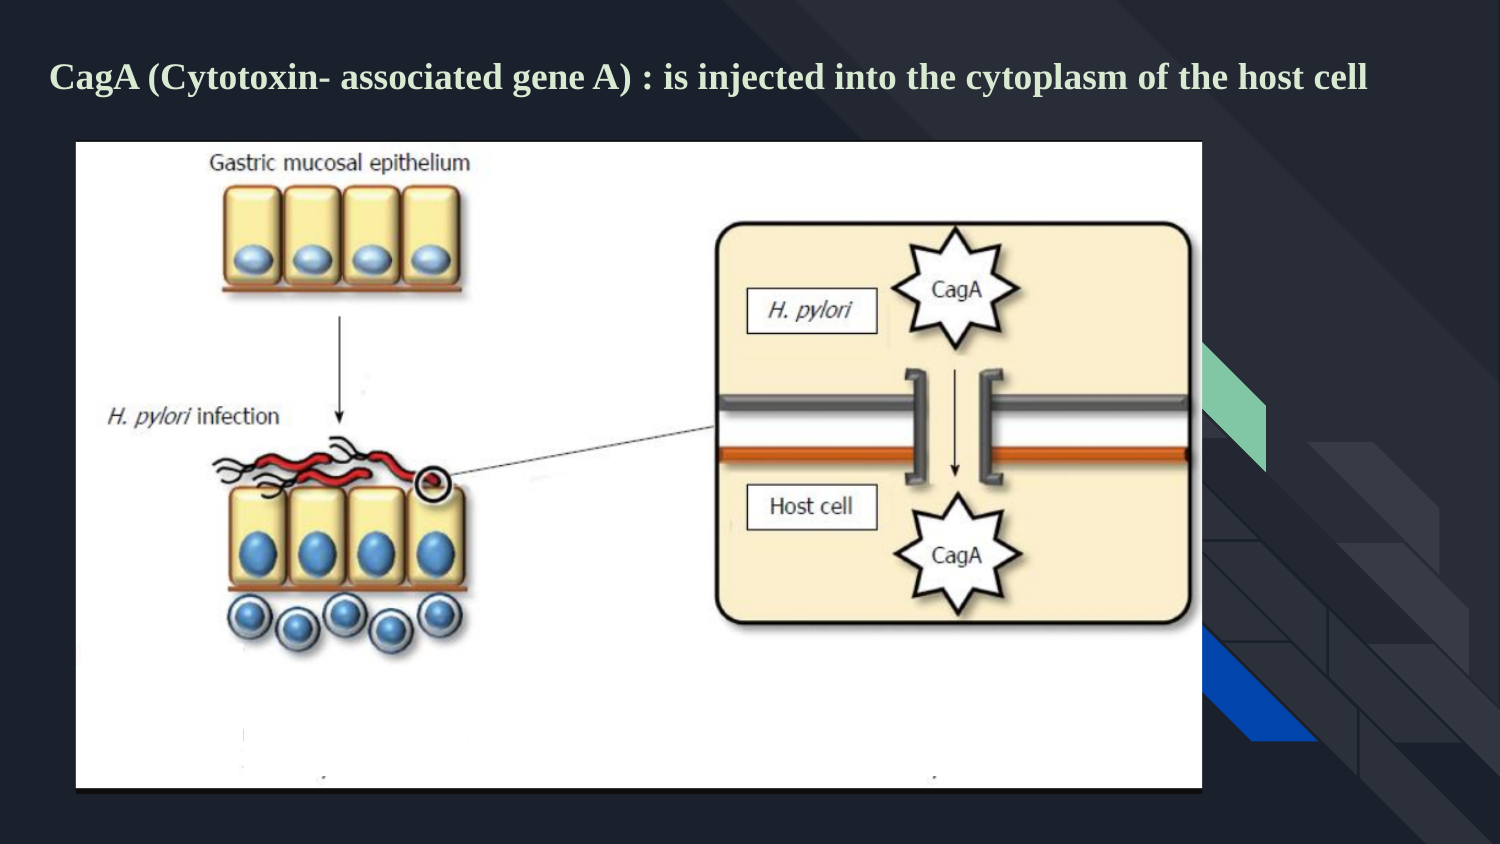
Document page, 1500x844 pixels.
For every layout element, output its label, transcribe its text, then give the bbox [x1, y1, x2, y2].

text_box CagA (Cytotoxin- associated gene A) : is injected into the cytoplasm of the host cell [0, 0, 1418, 143]
picture [75, 140, 1203, 794]
